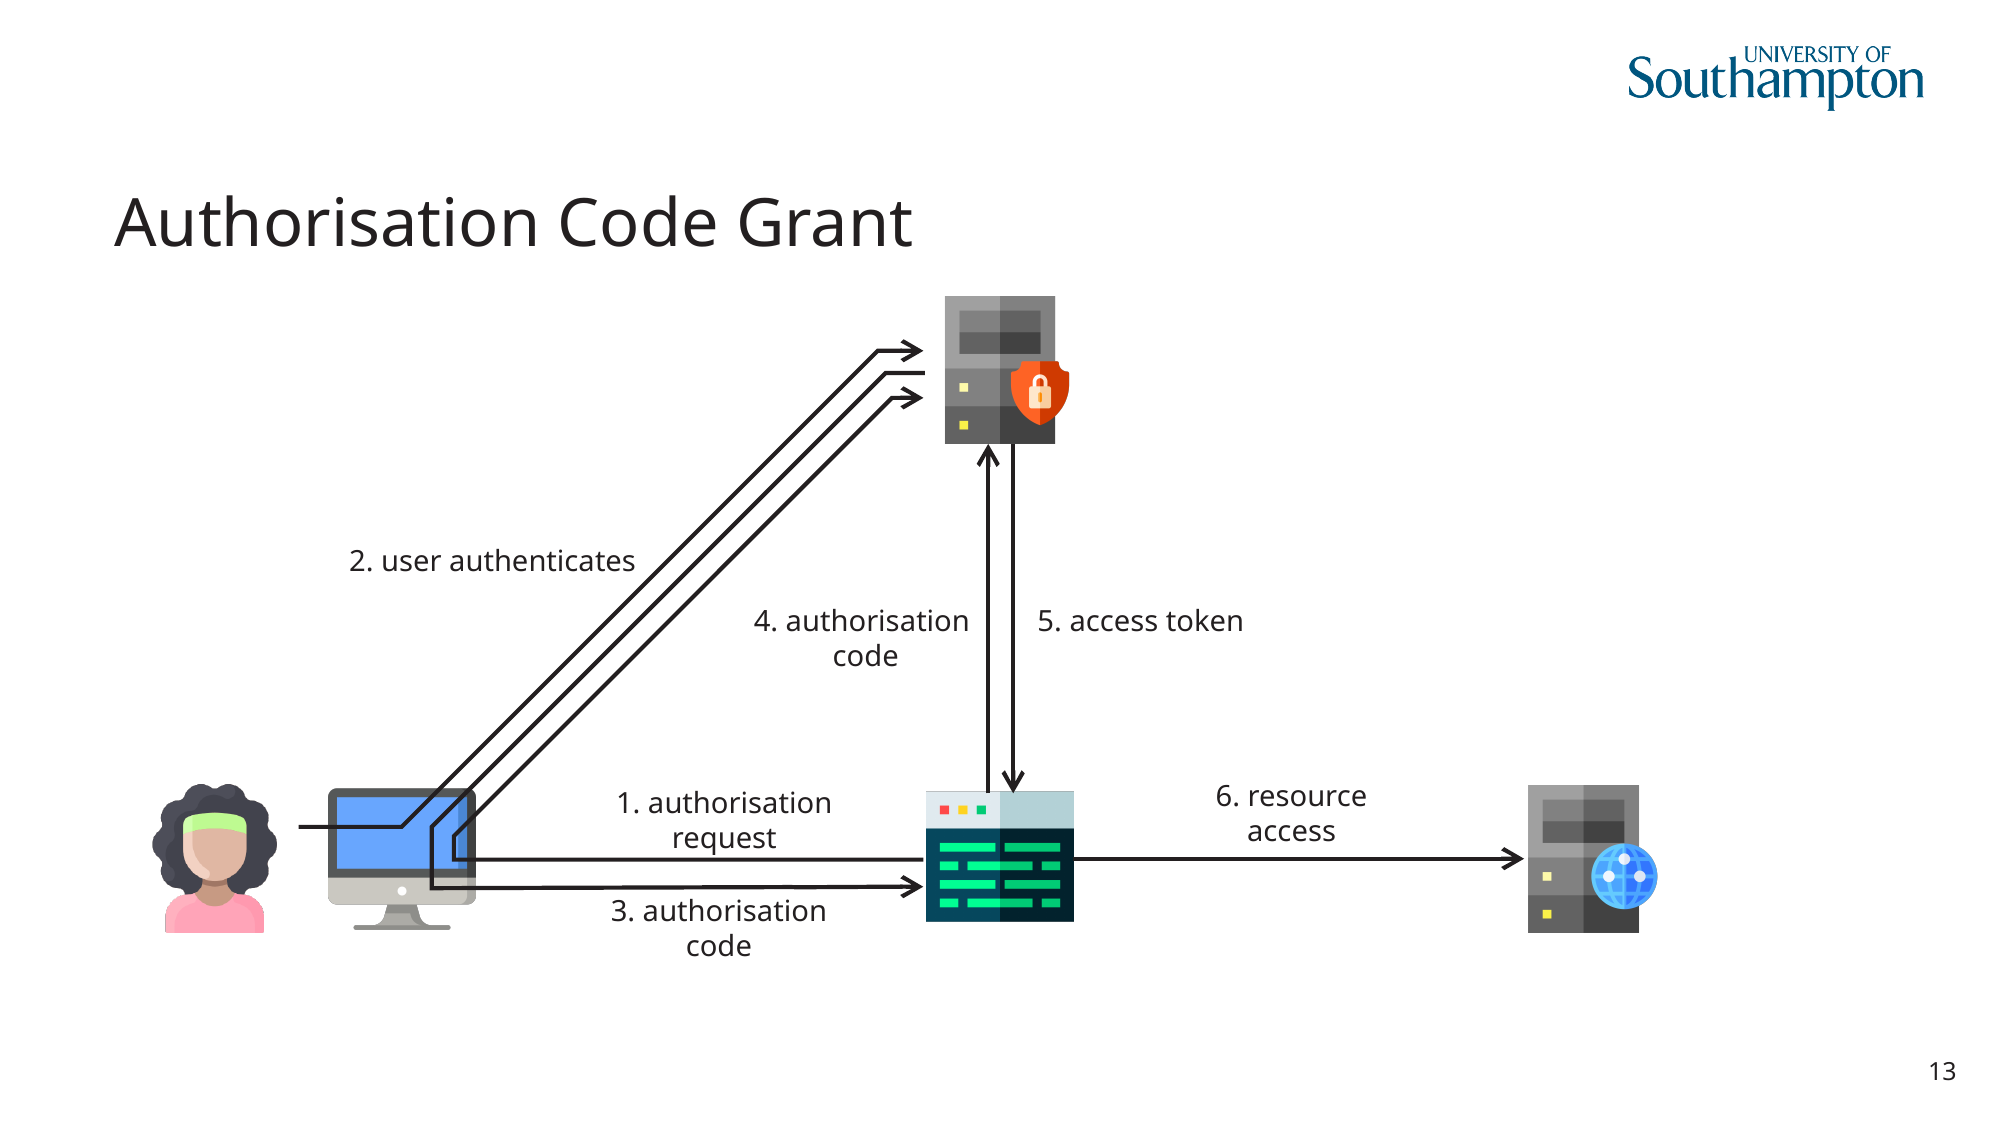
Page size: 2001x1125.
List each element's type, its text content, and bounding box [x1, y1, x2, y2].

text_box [298, 350, 924, 827]
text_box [732, 443, 1000, 794]
picture [940, 881, 995, 888]
picture [940, 862, 958, 870]
picture [1629, 46, 1924, 111]
picture [926, 296, 1074, 444]
picture [140, 784, 289, 933]
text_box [431, 372, 925, 972]
picture [1869, 48, 1877, 60]
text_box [1073, 770, 1525, 859]
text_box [1013, 443, 1266, 794]
picture [1629, 71, 1648, 95]
picture [940, 899, 958, 907]
picture [926, 782, 1074, 931]
picture [1509, 785, 1658, 933]
picture [940, 843, 995, 851]
title Authorisation Code Grant [102, 113, 1898, 268]
picture [328, 827, 431, 933]
